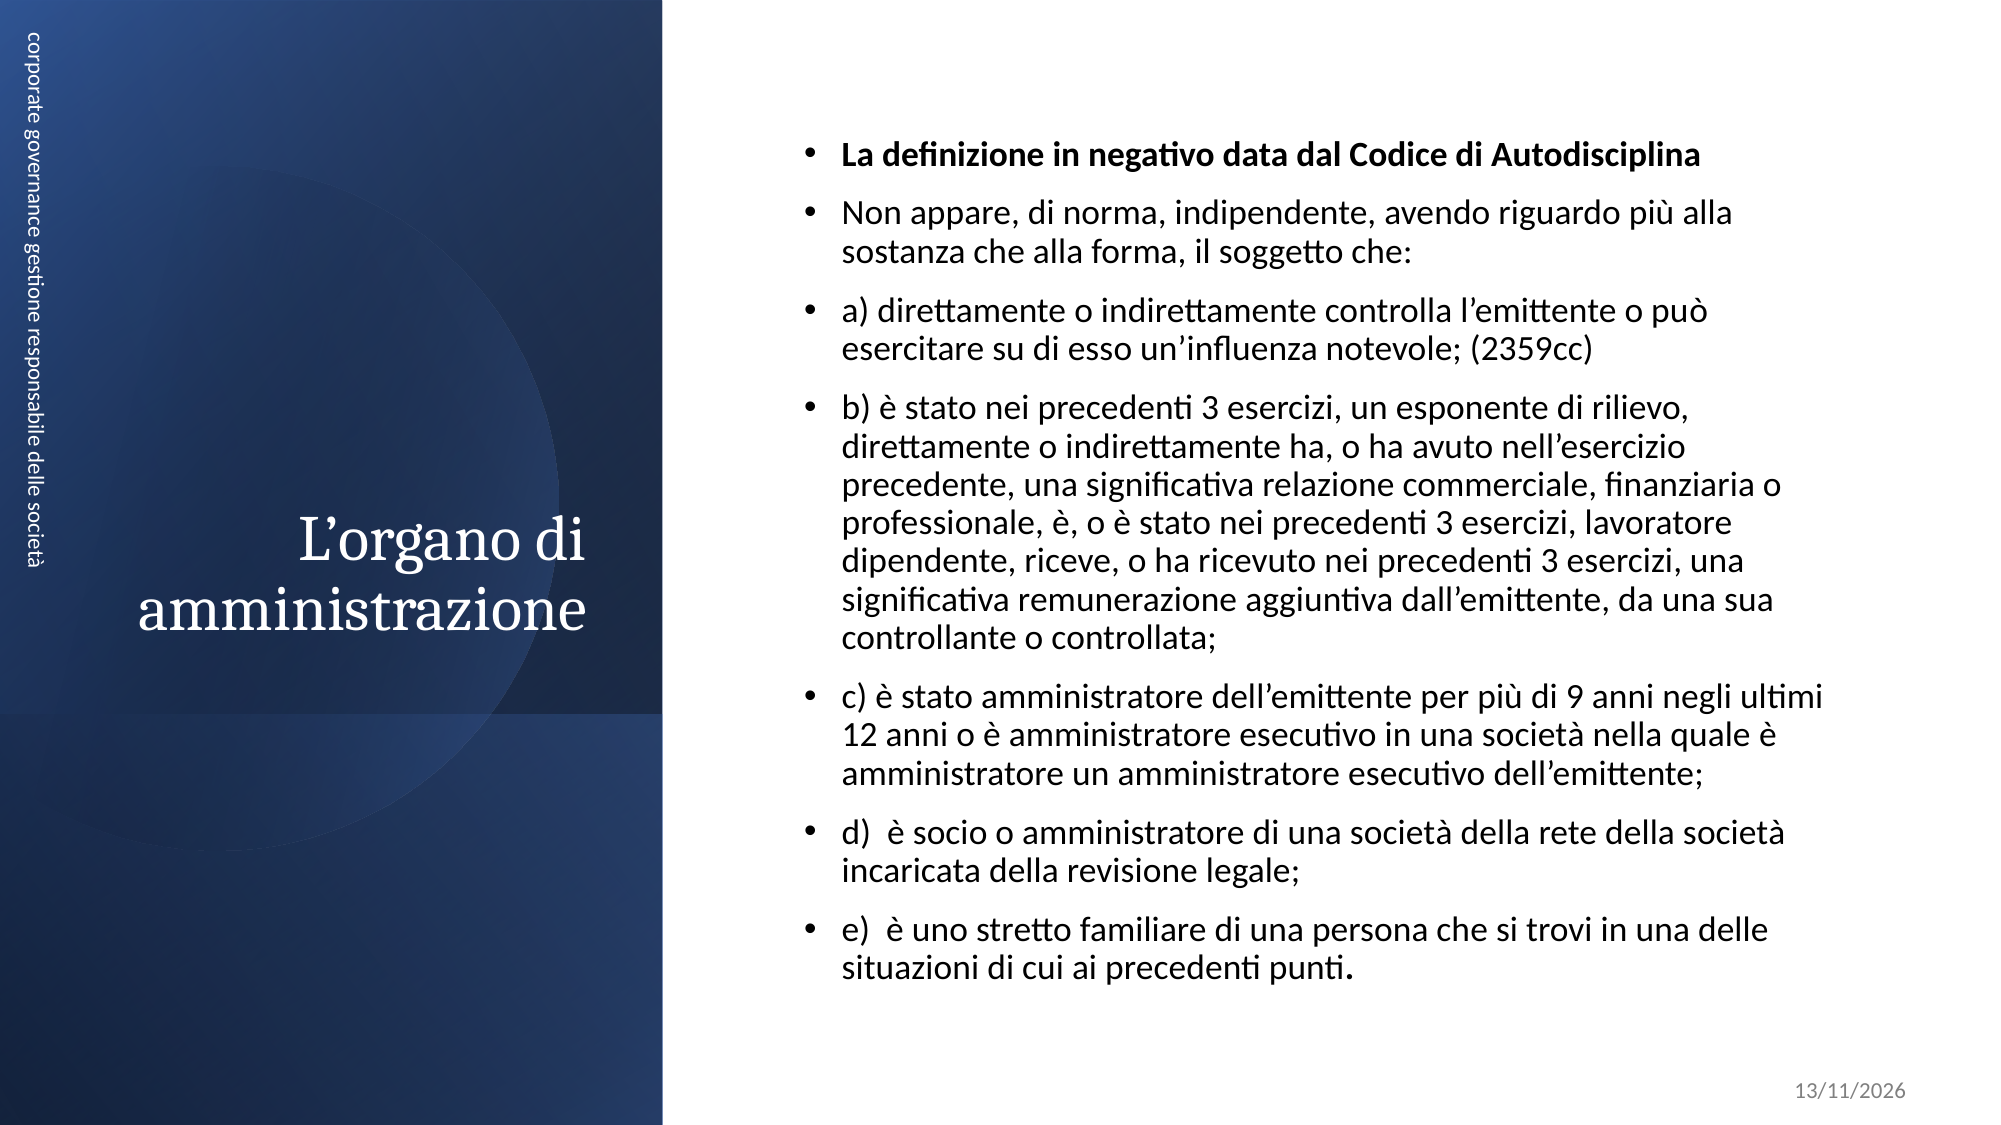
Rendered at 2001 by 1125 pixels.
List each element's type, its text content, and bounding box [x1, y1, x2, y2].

title L’organo di amministrazione [76, 96, 602, 652]
list La definizione in negativo data dal Codice di Autodisciplina Non appare, di norma, indipendente, avendo riguardo più alla sostanza che alla forma, il soggetto che: a) direttamente o indirettamente controlla l’emittente o può esercitare su di esso un’influenza notevole; (2359cc) b) è stato nei precedenti 3 esercizi, un esponente di rilievo, direttamente o indirettamente ha, o ha avuto nell’esercizio precedente, una significativa relazione commerciale, finanziaria o professionale, è, o è stato nei precedenti 3 esercizi, lavoratore dipendente, riceve, o ha ricevuto nei precedenti 3 esercizi, una significativa remunerazione aggiuntiva dall’emittente, da una sua controllante o controllata; c) è stato amministratore dell’emittente per più di 9 anni negli ultimi 12 anni o è amministratore esecutivo in una società nella quale è amministratore un amministratore esecutivo dell’emittente; d) è socio o amministratore di una società della rete della società incaricata della revisione legale; e) è uno stretto familiare di una persona che si trovi in una delle situazioni di cui ai precedenti punti. [789, 106, 1865, 1017]
footer corporate governance gestione responsabile delle società [7, 17, 68, 693]
text_box [663, 0, 2000, 1125]
text_box [0, 0, 663, 1124]
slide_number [1471, 1058, 1922, 1119]
